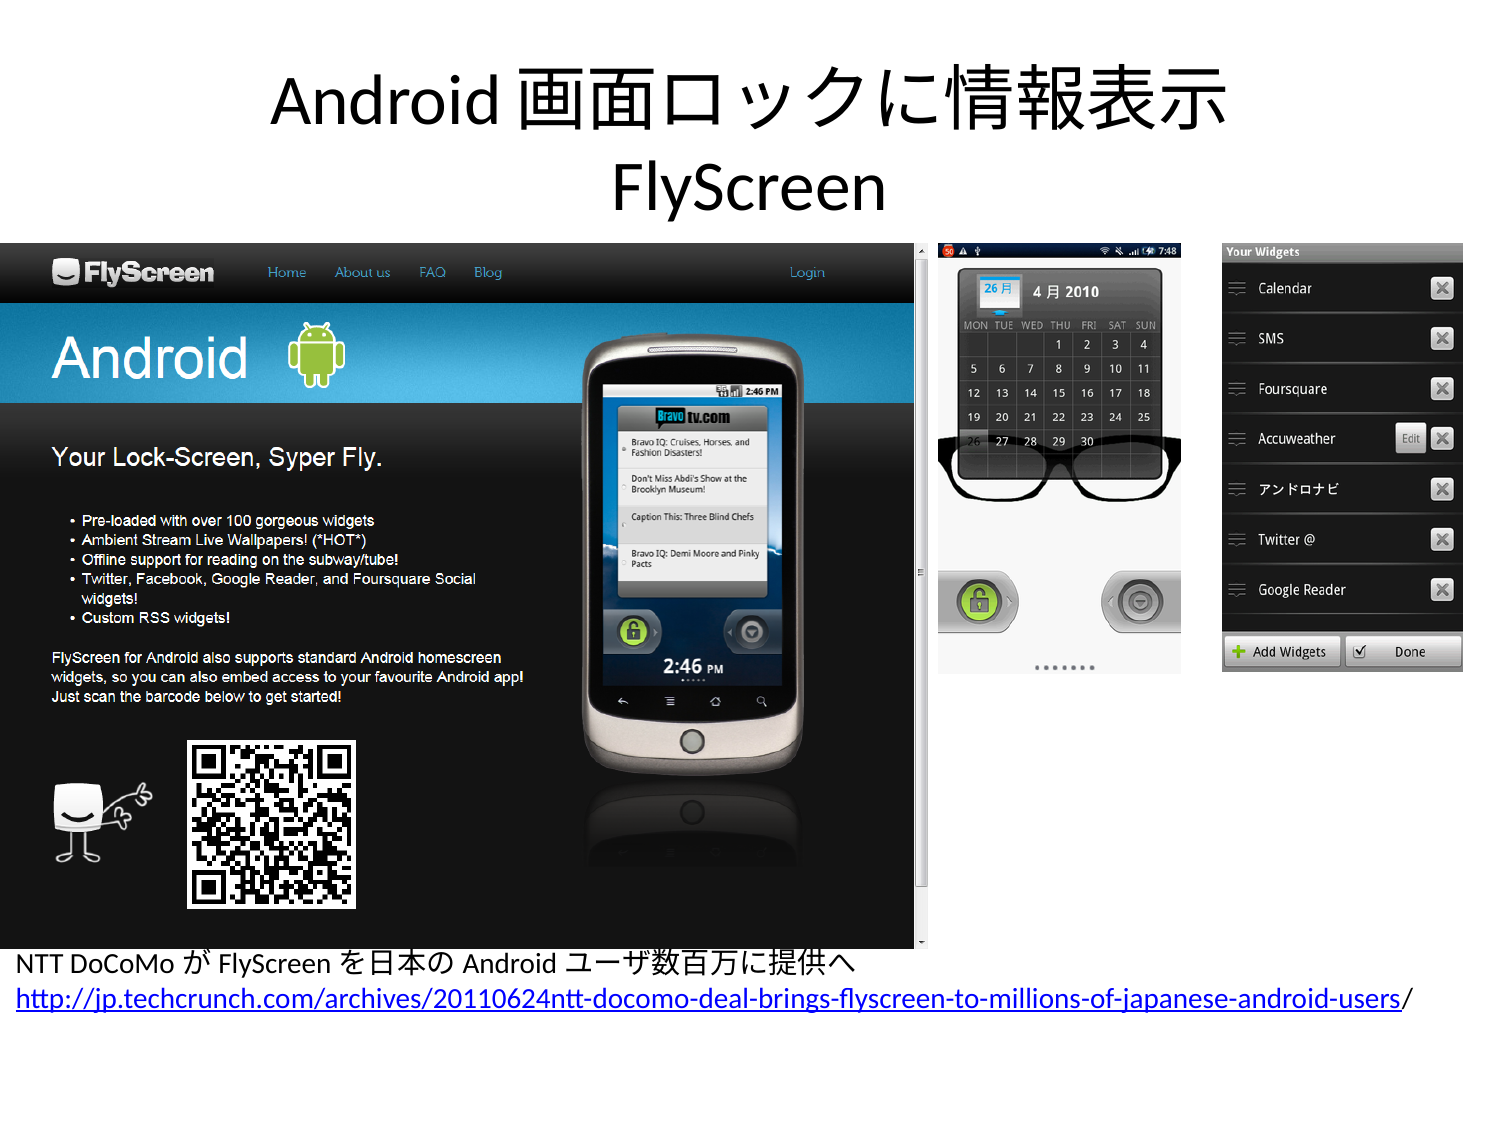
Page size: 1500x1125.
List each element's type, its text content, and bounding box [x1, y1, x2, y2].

title Android画面ロックに情報表示 FlyScreen [75, 45, 1425, 233]
text_box NTT DoCoMoがFlyScreenを日本のAndroidユーザ数百万に提供へ http://jp.techcrunch.com/archives/20110624ntt-docomo-deal-brings-flyscreen-to-millions-of-japanese-android-users/ [0, 937, 1495, 1022]
picture [938, 243, 1181, 675]
picture [1222, 243, 1464, 672]
picture [0, 243, 928, 949]
